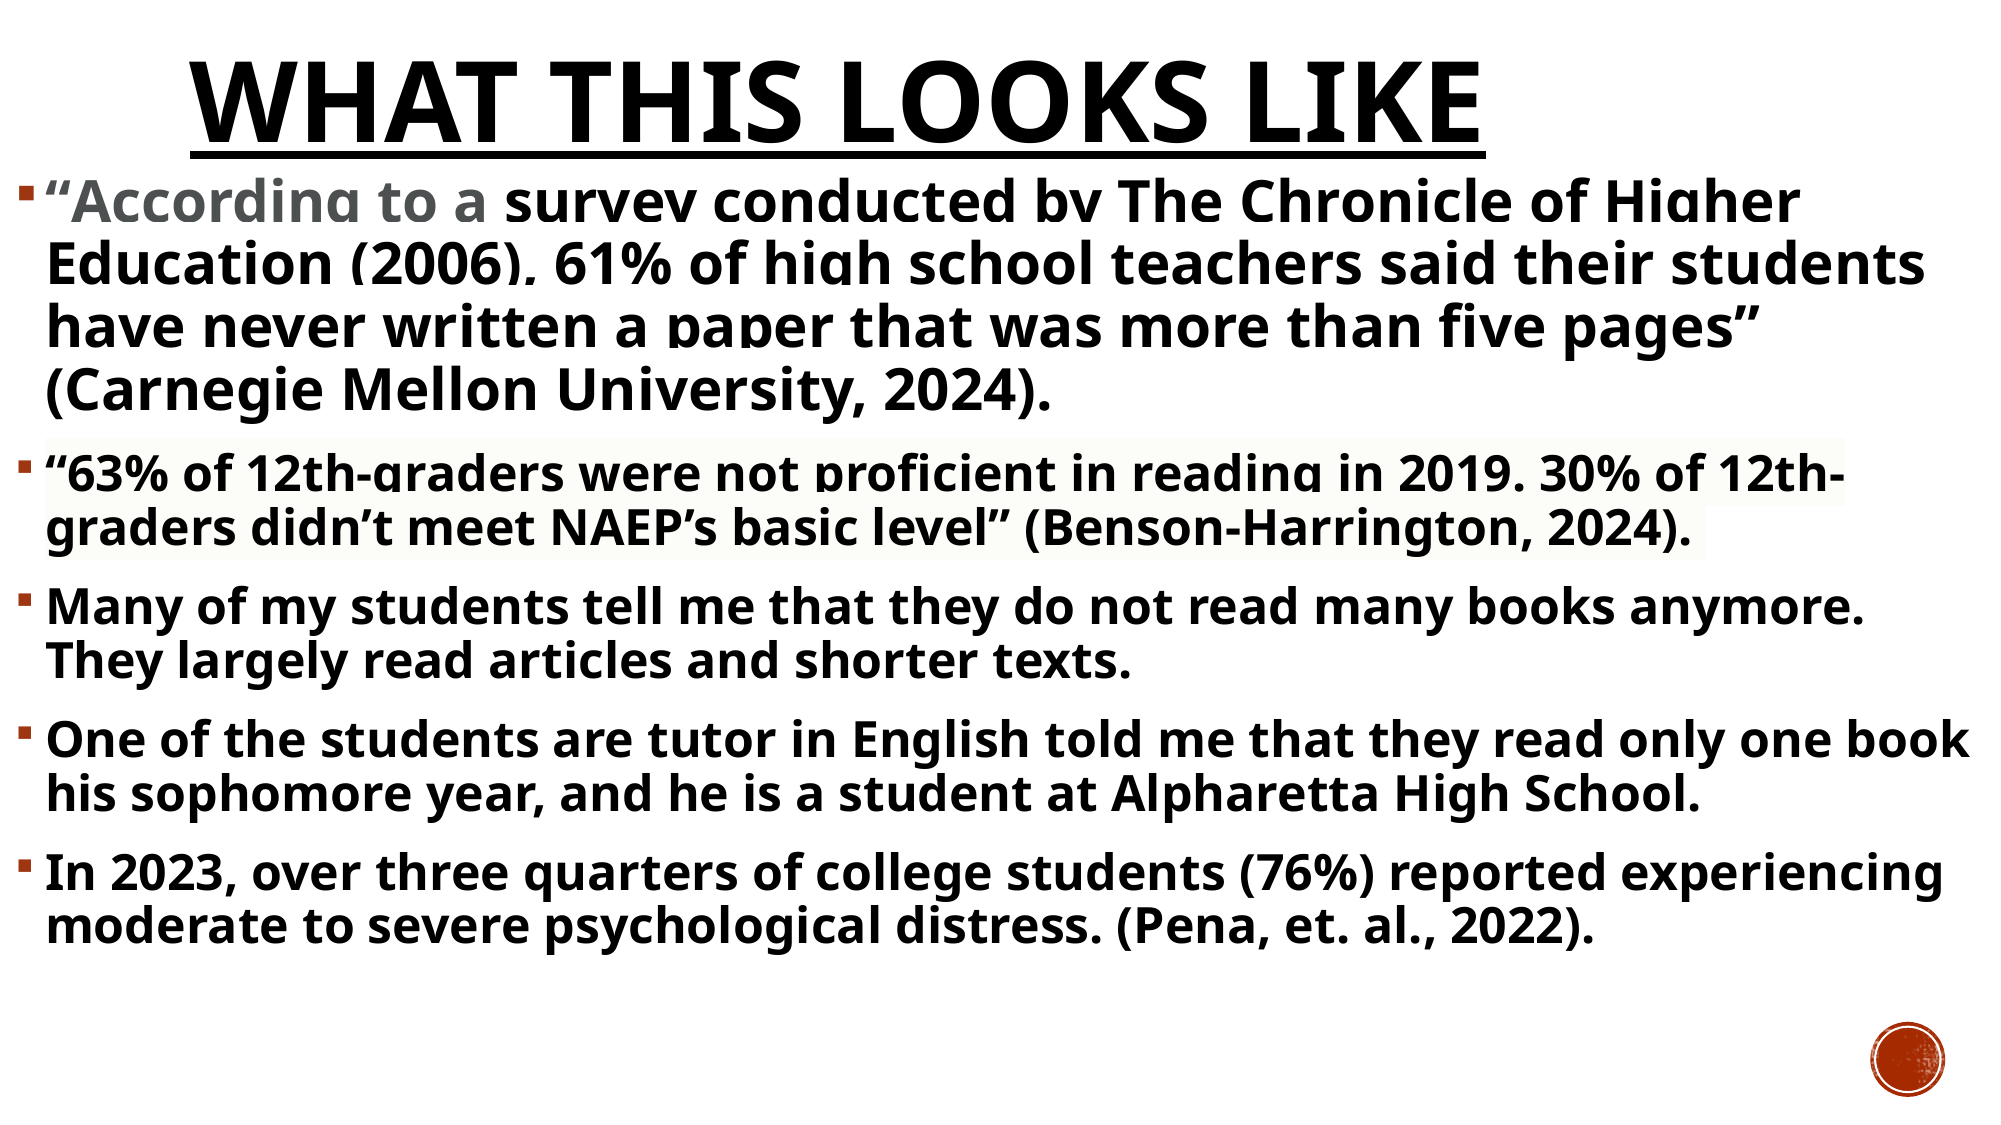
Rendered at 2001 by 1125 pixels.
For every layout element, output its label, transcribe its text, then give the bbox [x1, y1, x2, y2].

list “According to a survey conducted by The Chronicle of Higher Education (2006), 61% of high school teachers said their students have never written a paper that was more than five pages” (Carnegie Mellon University, 2024). “63% of 12th-graders were not proficient in reading in 2019. 30% of 12th-graders didn’t meet NAEP’s basic level” (Benson-Harrington, 2024). Many of my students tell me that they do not read many books anymore. They largely read articles and shorter texts. One of the students are tutor in English told me that they read only one book his sophomore year, and he is a student at Alpharetta High School. In 2023, over three quarters of college students (76%) reported experiencing moderate to severe psychological distress. (Pena, et. al., 2022). [0, 164, 2000, 1125]
title What this looks like [174, 0, 1825, 164]
